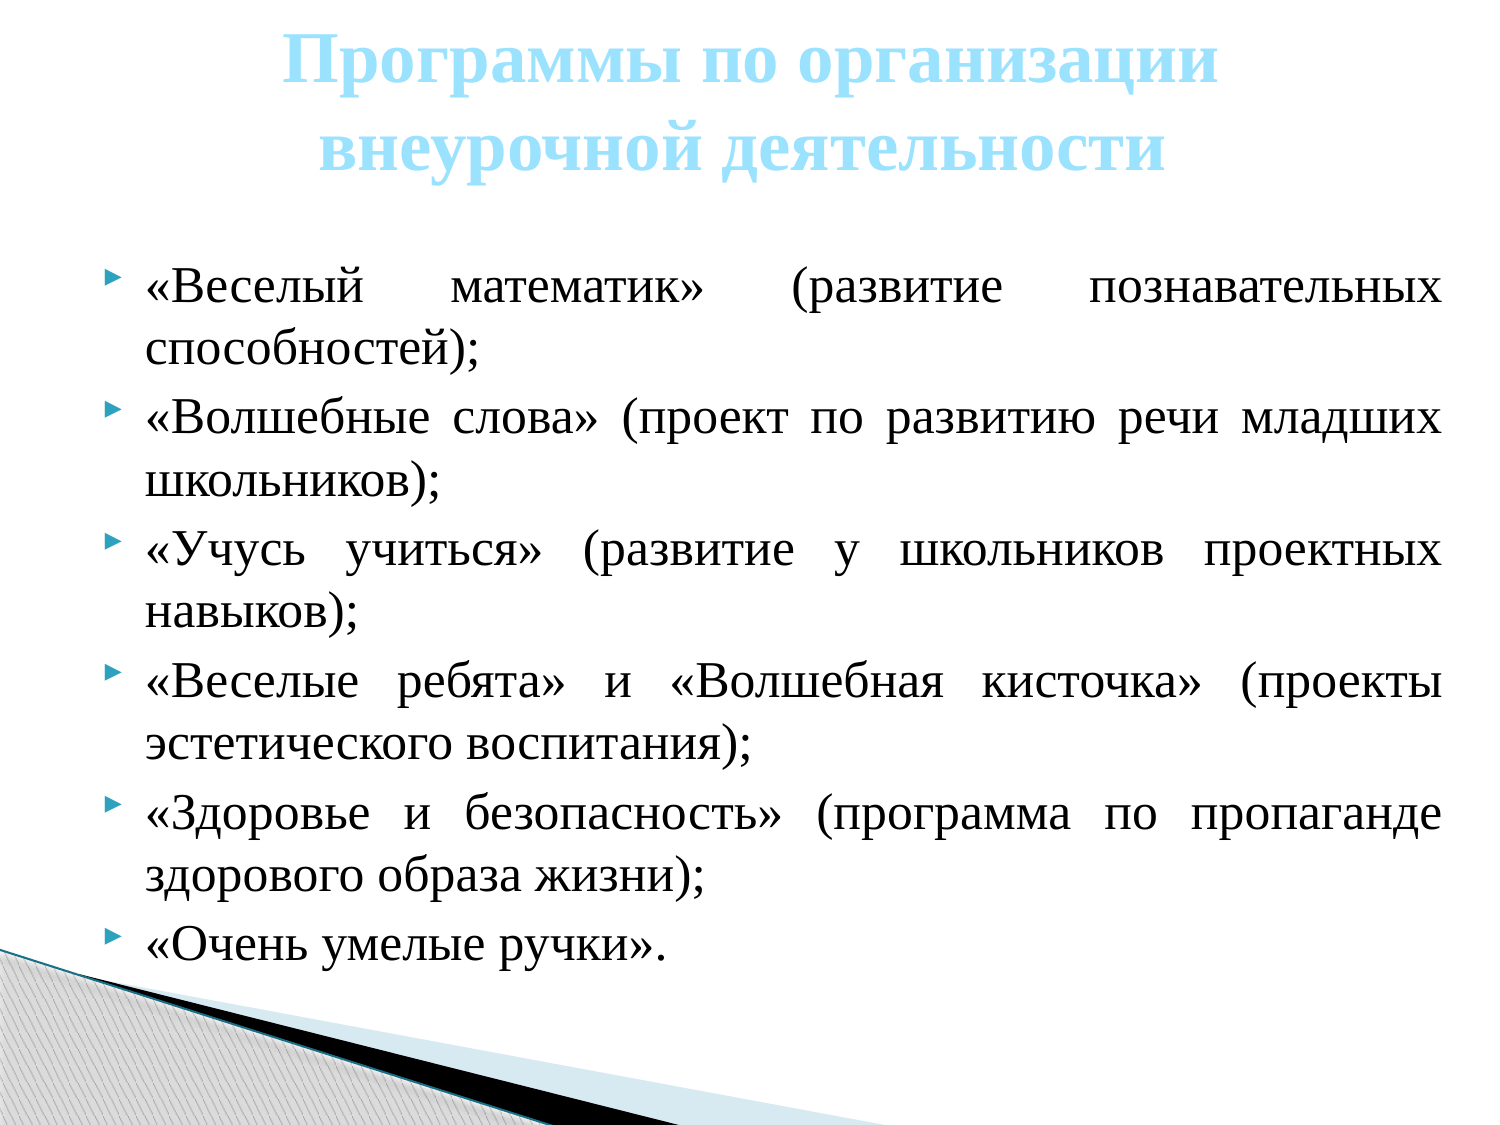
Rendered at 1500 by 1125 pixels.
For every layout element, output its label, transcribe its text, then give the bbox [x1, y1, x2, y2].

list «Веселый математик» (развитие познавательных способностей); «Волшебные слова» (проект по развитию речи младших школьников); «Учусь учиться» (развитие у школьников проектных навыков); «Веселые ребята» и «Волшебная кисточка» (проекты эстетического воспитания); «Здоровье и безопасность» (программа по пропаганде здорового образа жизни); «Очень умелые ручки». [75, 243, 1459, 986]
title Программы по организации внеурочной деятельности [76, 3, 1427, 191]
